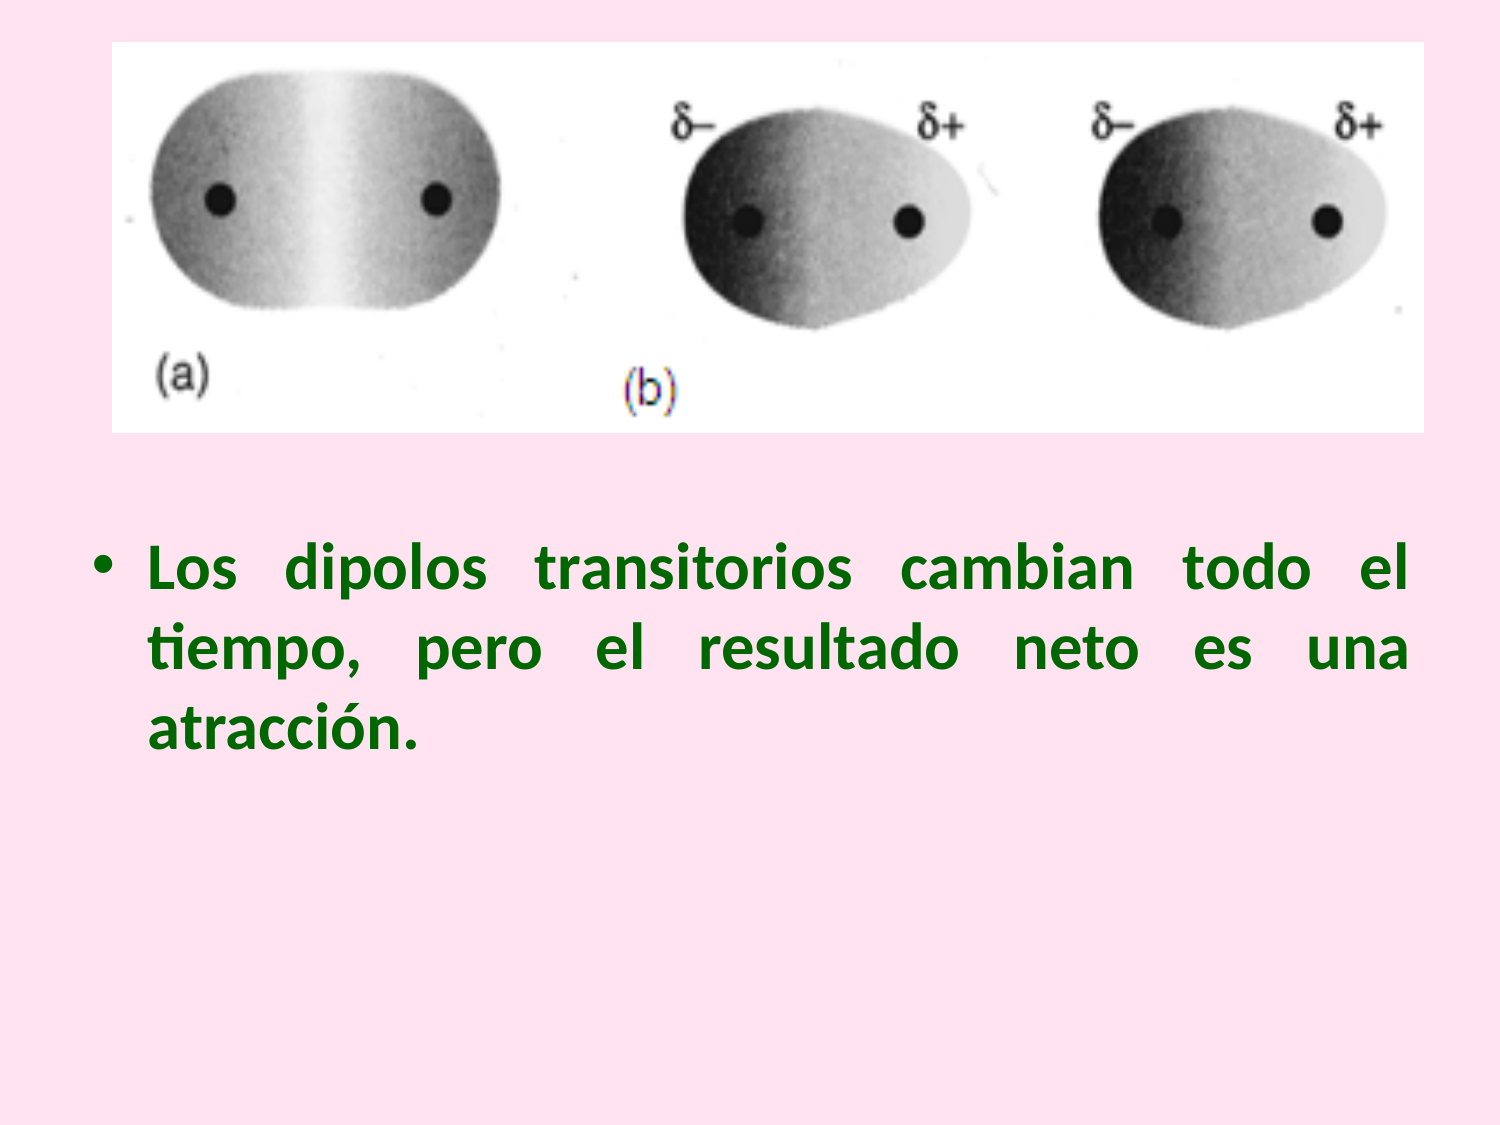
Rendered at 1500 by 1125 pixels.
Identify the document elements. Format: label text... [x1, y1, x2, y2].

picture [111, 42, 1424, 433]
list Los dipolos transitorios cambian todo el tiempo, pero el resultado neto es una atracción. [76, 515, 1427, 904]
